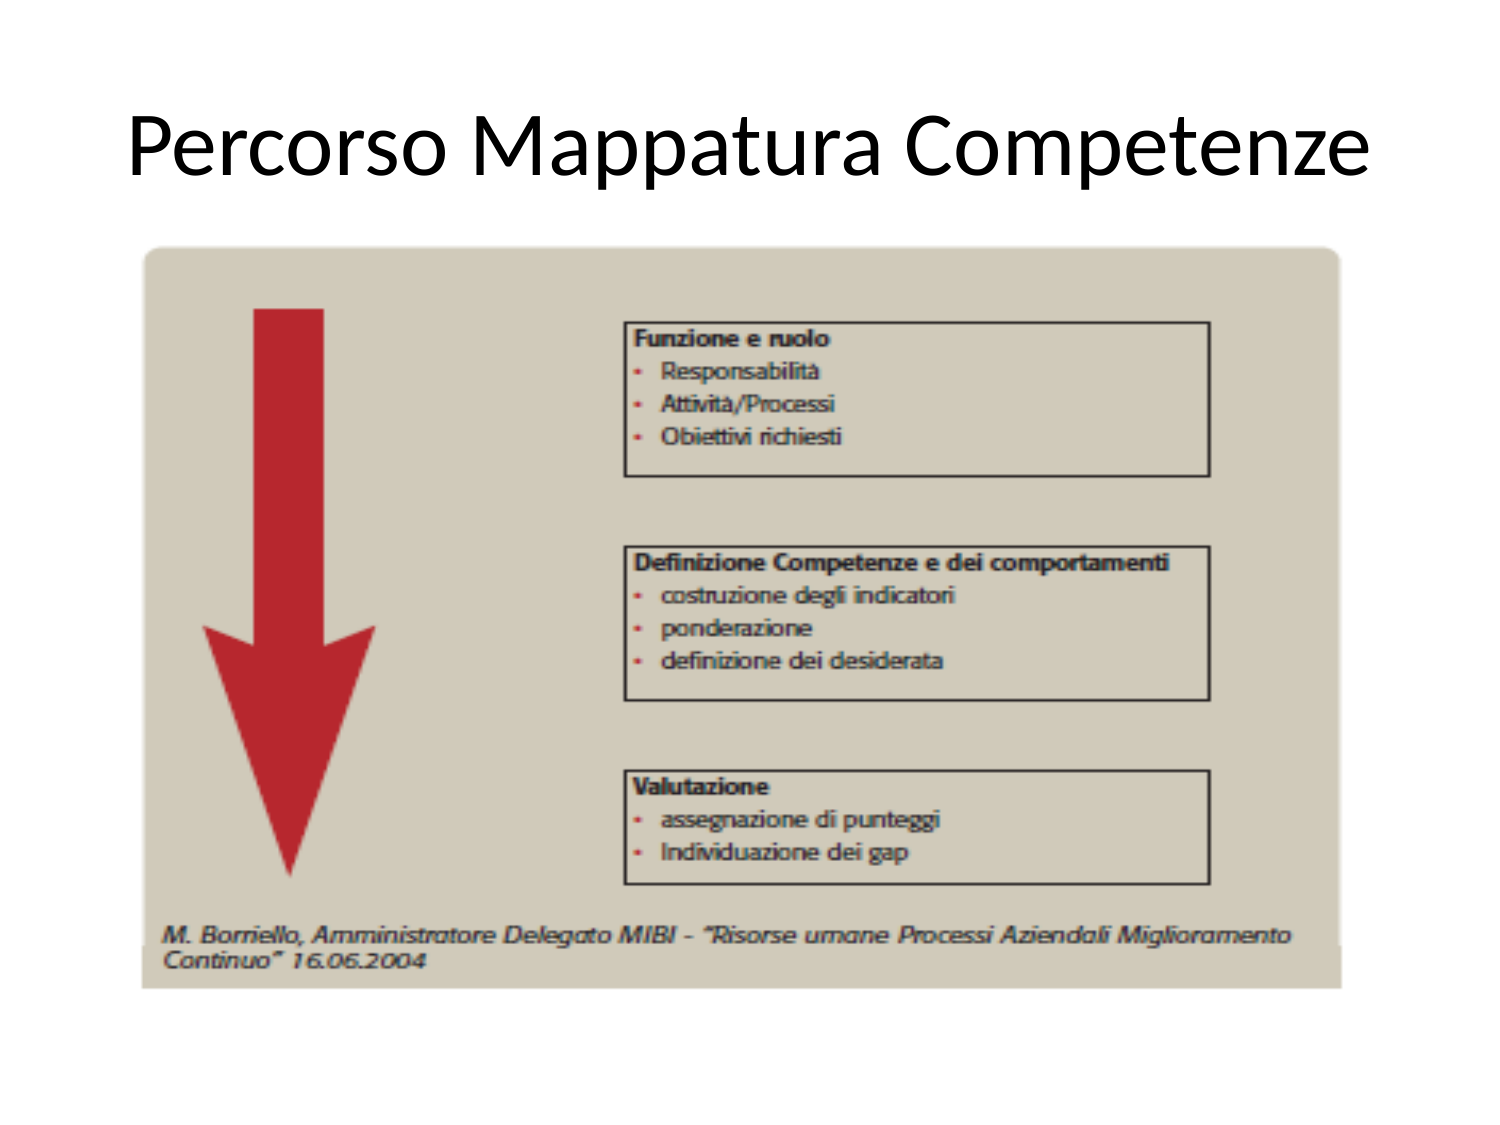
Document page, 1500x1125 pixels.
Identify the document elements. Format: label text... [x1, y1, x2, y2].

title Percorso Mappatura Competenze [75, 45, 1425, 233]
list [76, 219, 1365, 1012]
